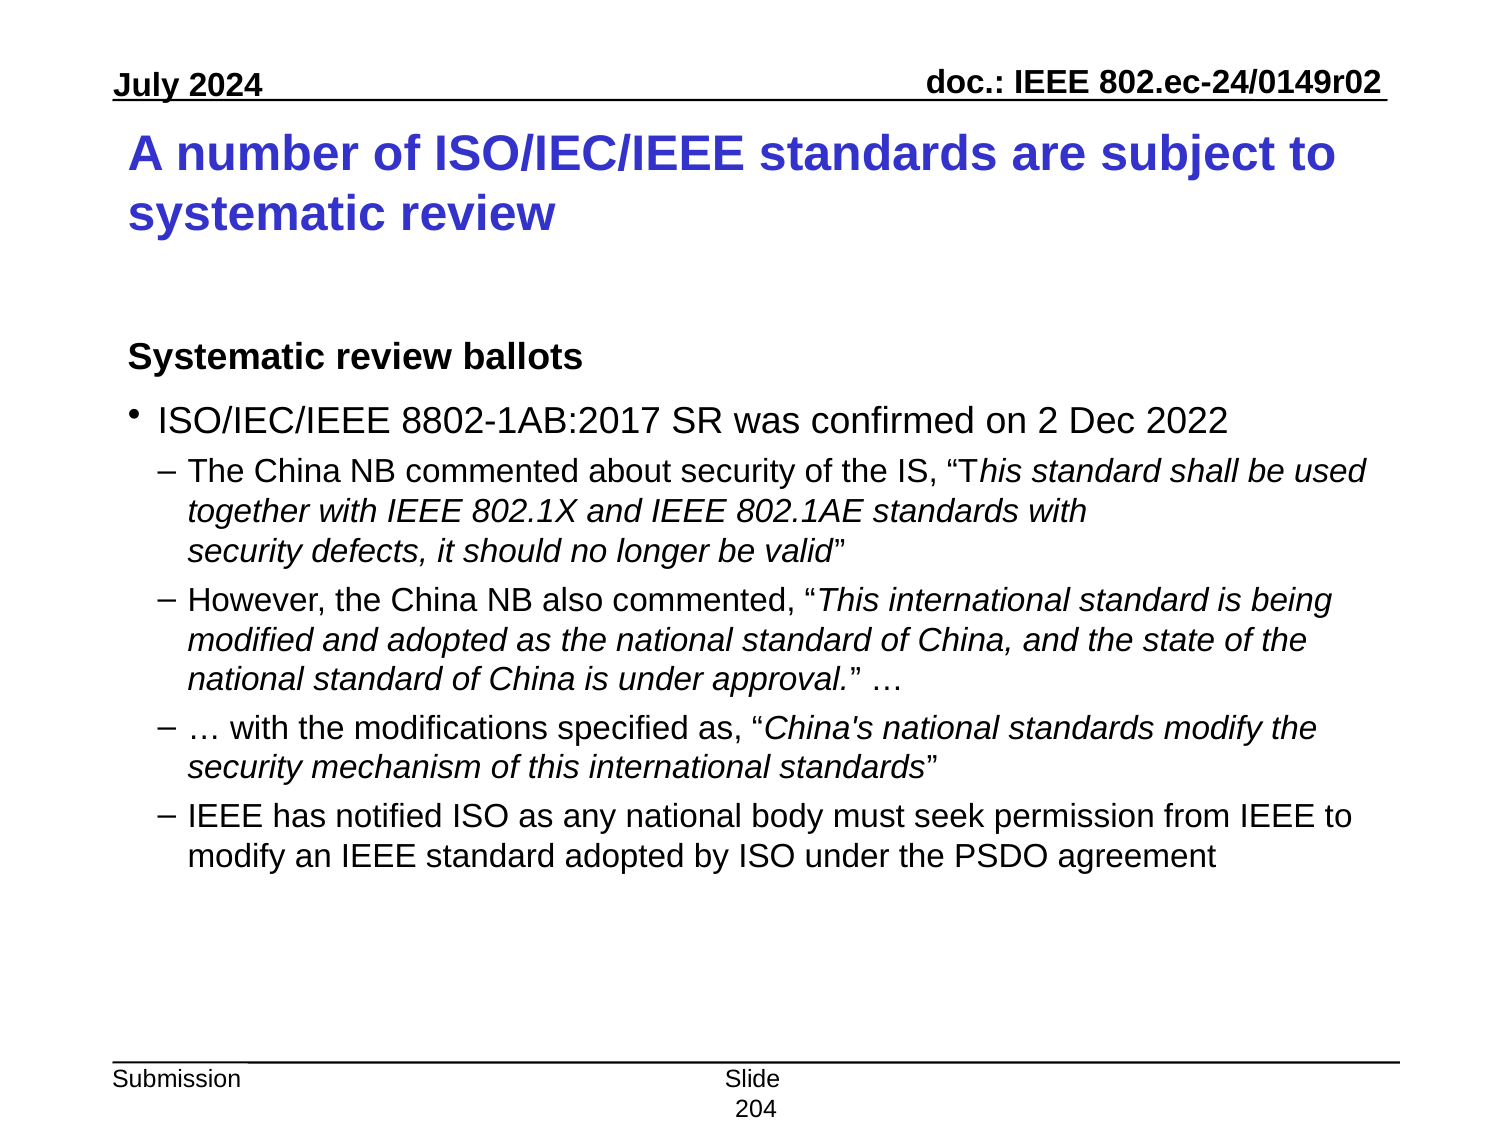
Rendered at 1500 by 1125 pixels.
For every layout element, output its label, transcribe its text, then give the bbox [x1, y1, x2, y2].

list Systematic review ballots ISO/IEC/IEEE 8802-1AB:2017 SR was confirmed on 2 Dec 2022 The China NB commented about security of the IS, “This standard shall be used together with IEEE 802.1X and IEEE 802.1AE standards with security defects, it should no longer be valid” However, the China NB also commented, “This international standard is being modified and adopted as the national standard of China, and the state of the national standard of China is under approval.” … … with the modifications specified as, “China's national standards modify the security mechanism of this international standards” IEEE has notified ISO as any national body must seek permission from IEEE to modify an IEEE standard adopted by ISO under the PSDO agreement [112, 324, 1388, 1000]
title A number of ISO/IEC/IEEE standards are subject to systematic review [112, 112, 1388, 288]
slide_number Slide 204 [709, 1061, 803, 1093]
